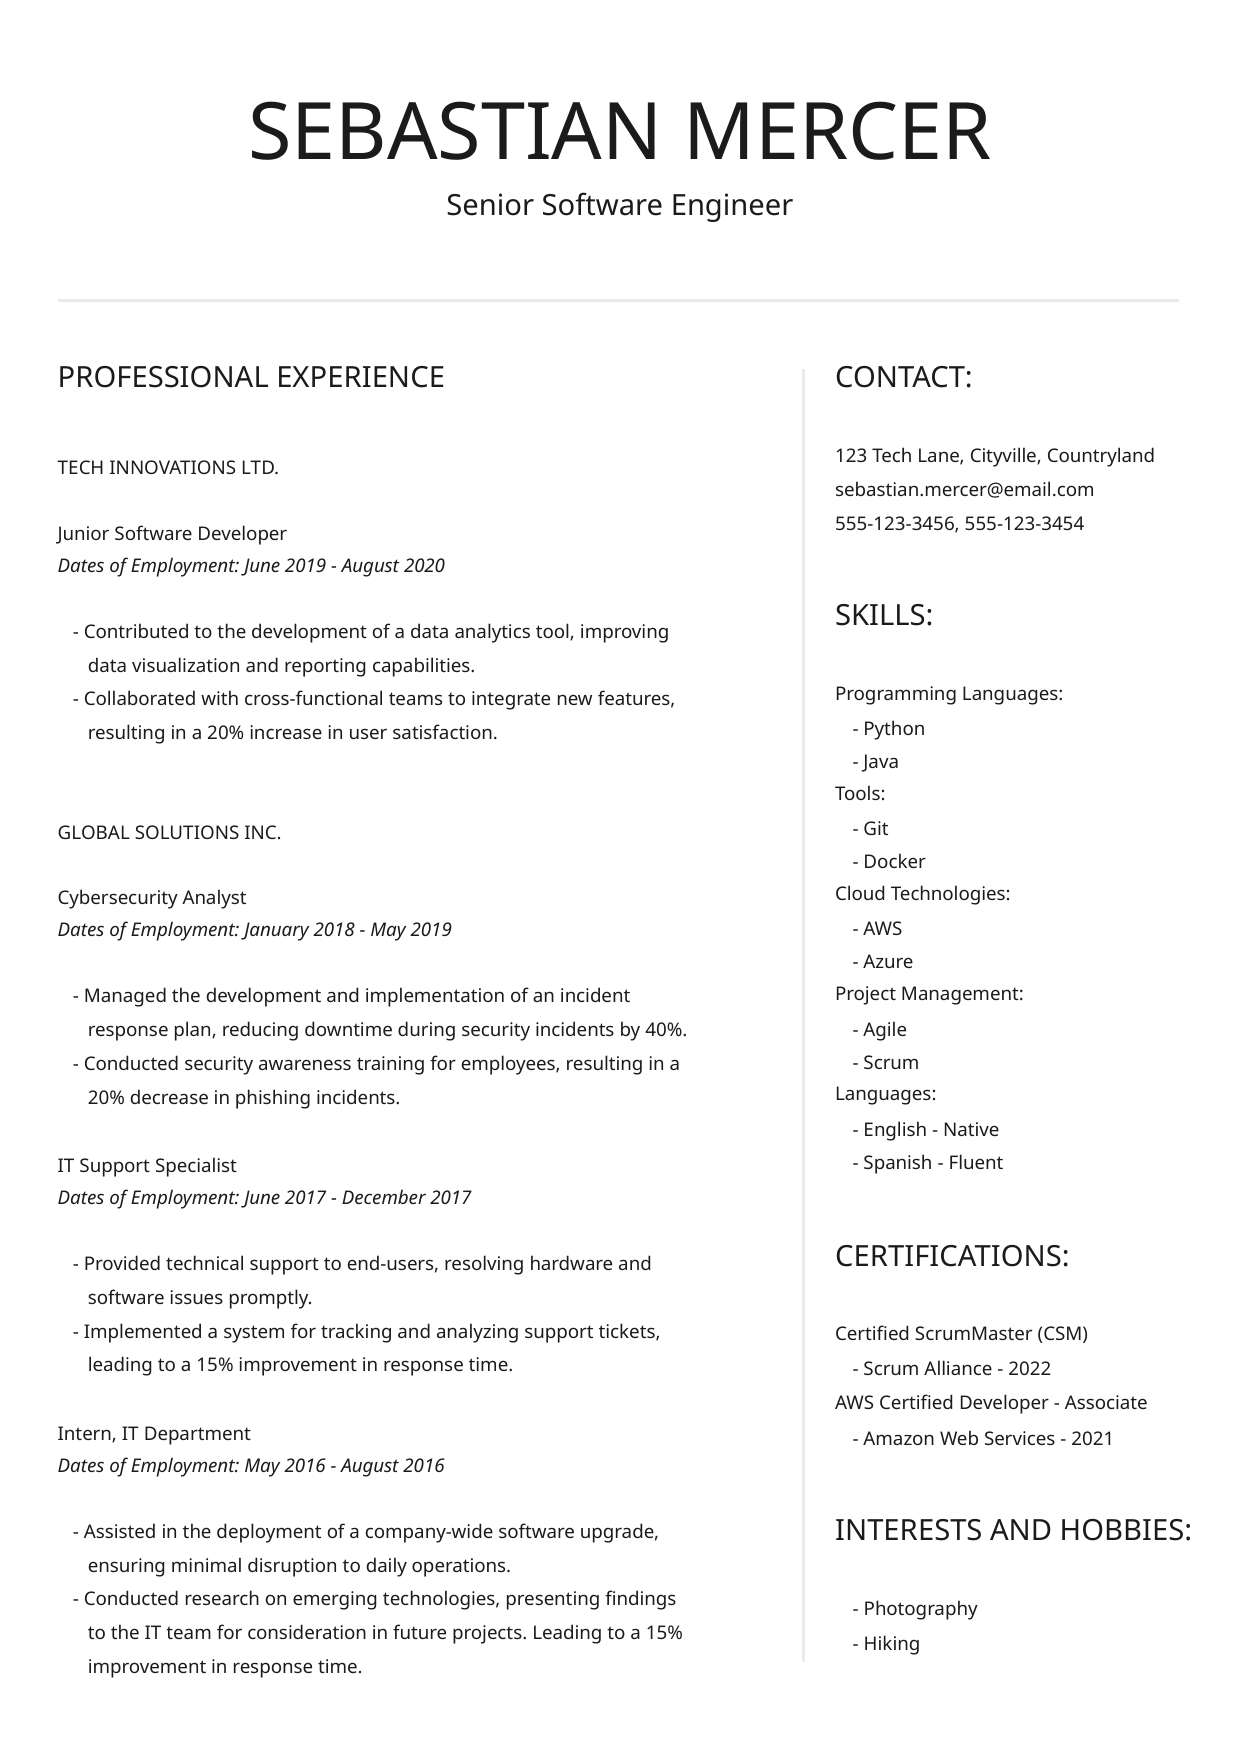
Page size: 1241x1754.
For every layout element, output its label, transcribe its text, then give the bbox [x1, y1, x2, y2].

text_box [57, 444, 767, 734]
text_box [834, 1379, 1196, 1438]
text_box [57, 1142, 767, 1366]
text_box SEBASTIAN MERCER [201, 80, 1039, 176]
text_box INTERESTS AND HOBBIES: [835, 1511, 1196, 1547]
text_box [834, 596, 1180, 1163]
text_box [834, 1310, 1180, 1369]
text_box CERTIFICATIONS: [835, 1236, 1180, 1272]
text_box Senior Software Engineer [336, 186, 904, 222]
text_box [57, 808, 767, 1099]
text_box PROFESSIONAL EXPERIENCE [57, 358, 550, 394]
text_box CONTACT: [835, 358, 1180, 394]
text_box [852, 1584, 1140, 1644]
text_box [57, 1409, 767, 1668]
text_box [834, 431, 1180, 524]
